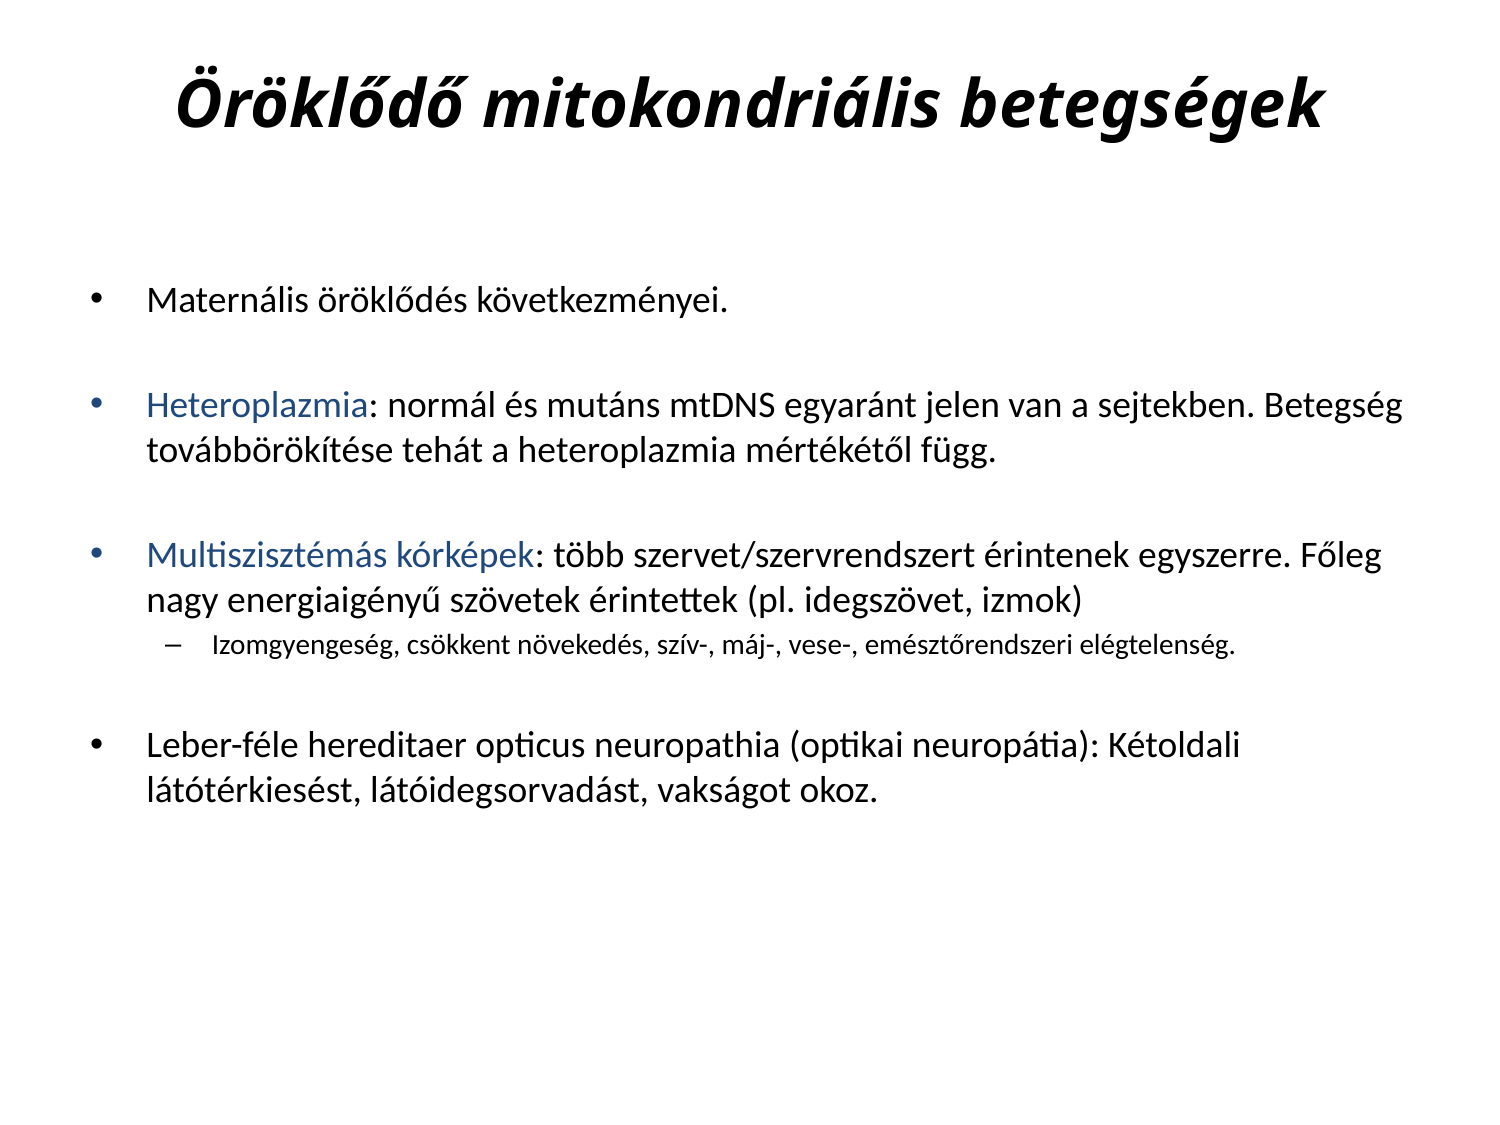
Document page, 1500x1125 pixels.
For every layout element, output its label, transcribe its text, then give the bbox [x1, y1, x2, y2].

title Öröklődő mitokondriális betegségek [74, 6, 1426, 195]
list Maternális öröklődés következményei. Heteroplazmia: normál és mutáns mtDNS egyaránt jelen van a sejtekben. Betegség továbbörökítése tehát a heteroplazmia mértékétől függ. Multiszisztémás kórképek: több szervet/szervrendszert érintenek egyszerre. Főleg nagy energiaigényű szövetek érintettek (pl. idegszövet, izmok) Izomgyengeség, csökkent növekedés, szív-, máj-, vese-, emésztőrendszeri elégtelenség. Leber-féle hereditaer opticus neuropathia (optikai neuropátia): Kétoldali látótérkiesést, látóidegsorvadást, vakságot okoz. [74, 266, 1426, 1010]
